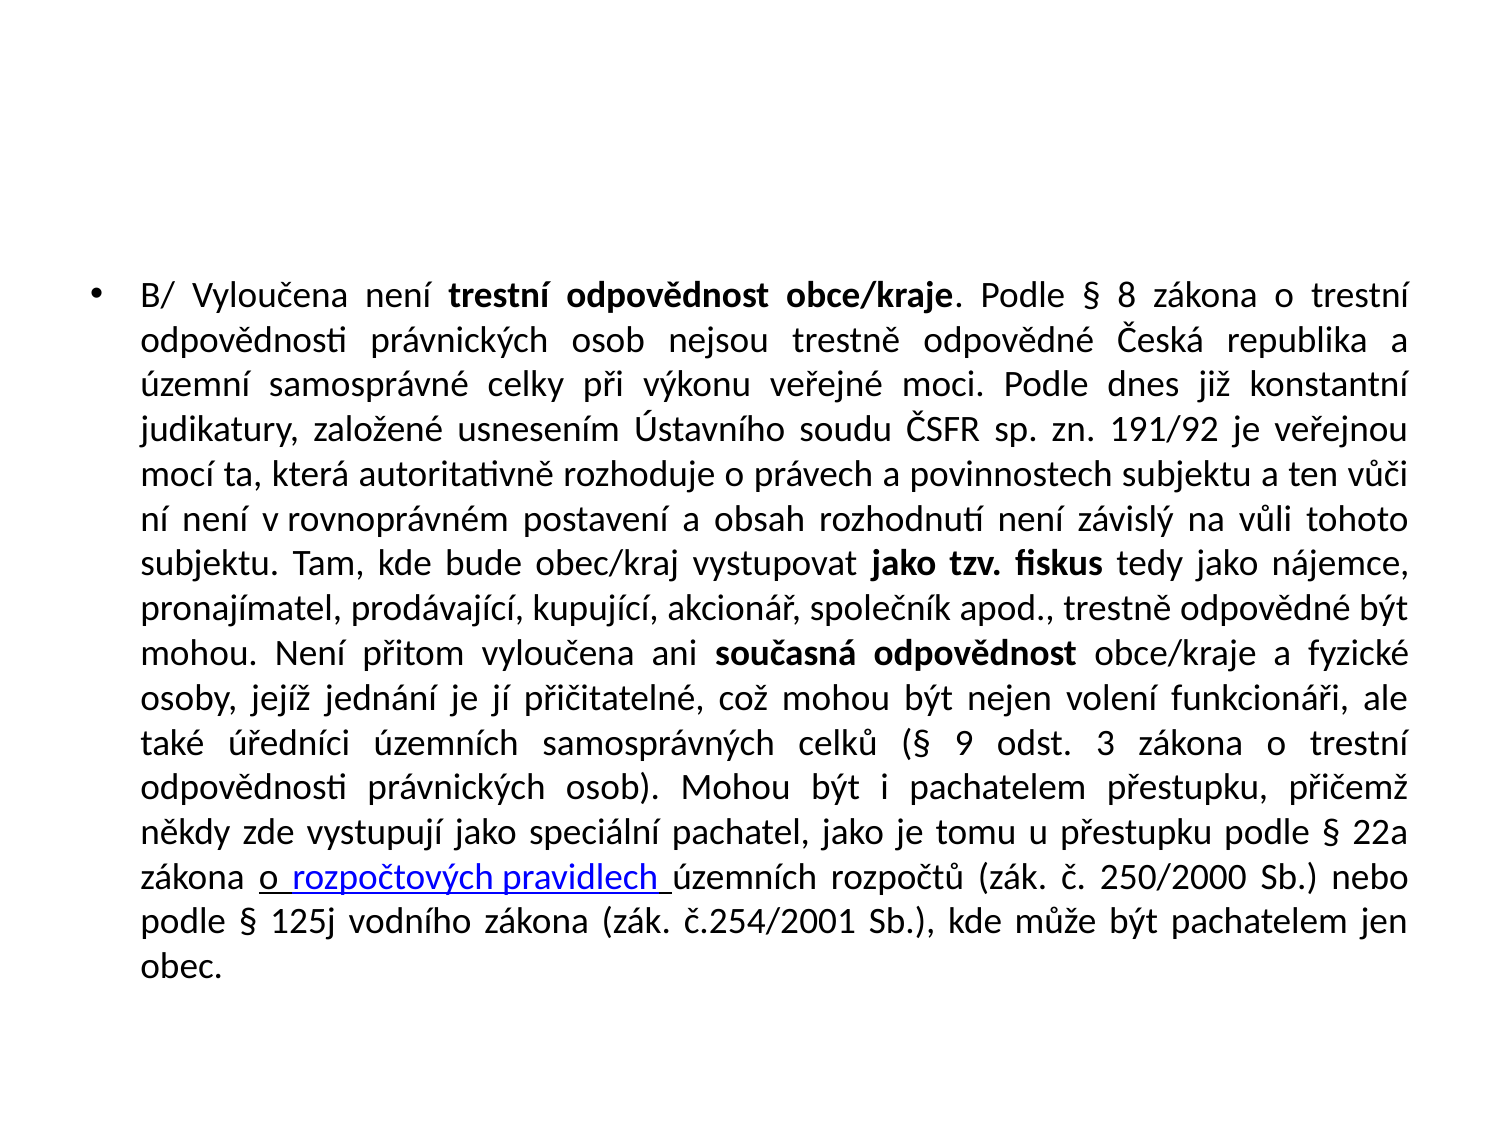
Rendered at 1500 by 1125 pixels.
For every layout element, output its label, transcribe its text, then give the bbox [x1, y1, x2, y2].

list B/ Vyloučena není trestní odpovědnost obce/kraje. Podle § 8 zákona o trestní odpovědnosti právnických osob nejsou trestně odpovědné Česká republika a územní samosprávné celky při výkonu veřejné moci. Podle dnes již konstantní judikatury, založené usnesením Ústavního soudu ČSFR sp. zn. 191/92 je veřejnou mocí ta, která autoritativně rozhoduje o právech a povinnostech subjektu a ten vůči ní není v rovnoprávném postavení a obsah rozhodnutí není závislý na vůli tohoto subjektu. Tam, kde bude obec/kraj vystupovat jako tzv. fiskus tedy jako nájemce, pronajímatel, prodávající, kupující, akcionář, společník apod., trestně odpovědné být mohou. Není přitom vyloučena ani současná odpovědnost obce/kraje a fyzické osoby, jejíž jednání je jí přičitatelné, což mohou být nejen volení funkcionáři, ale také úředníci územních samosprávných celků (§ 9 odst. 3 zákona o trestní odpovědnosti právnických osob). Mohou být i pachatelem přestupku, přičemž někdy zde vystupují jako speciální pachatel, jako je tomu u přestupku podle § 22a zákona o rozpočtových pravidlech územních rozpočtů (zák. č. 250/2000 Sb.) nebo podle § 125j vodního zákona (zák. č.254/2001 Sb.), kde může být pachatelem jen obec. [75, 262, 1425, 1005]
